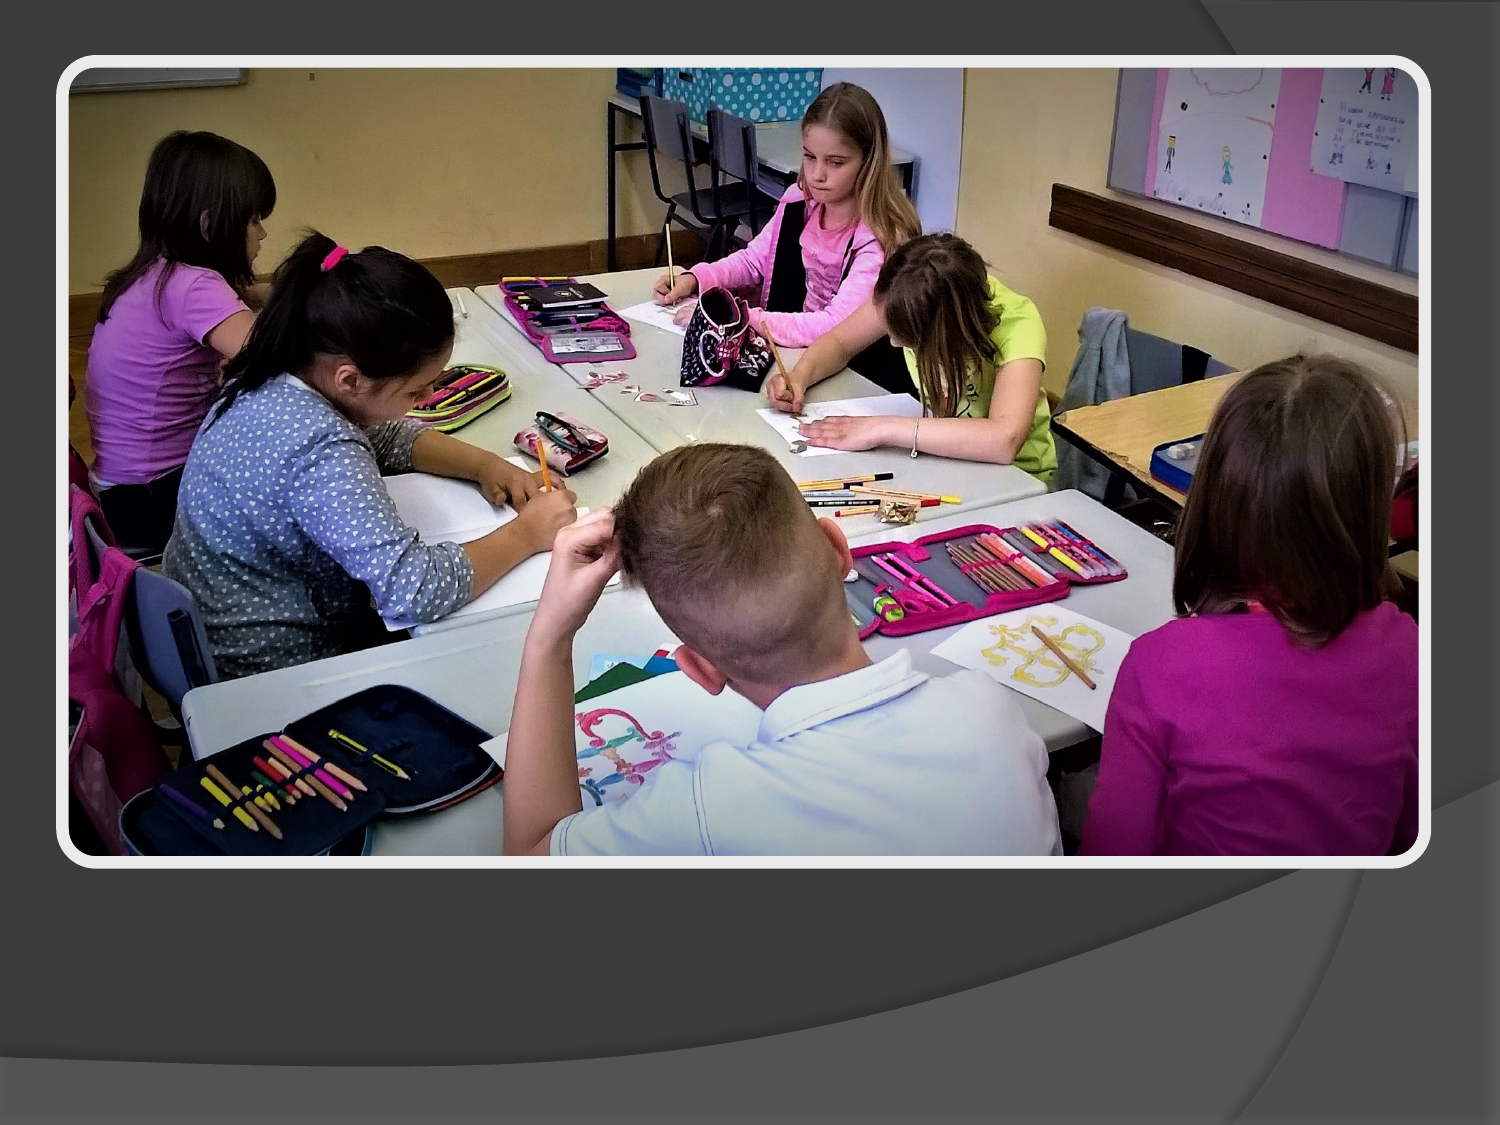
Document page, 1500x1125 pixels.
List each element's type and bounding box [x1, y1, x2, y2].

picture [62, 61, 1426, 863]
